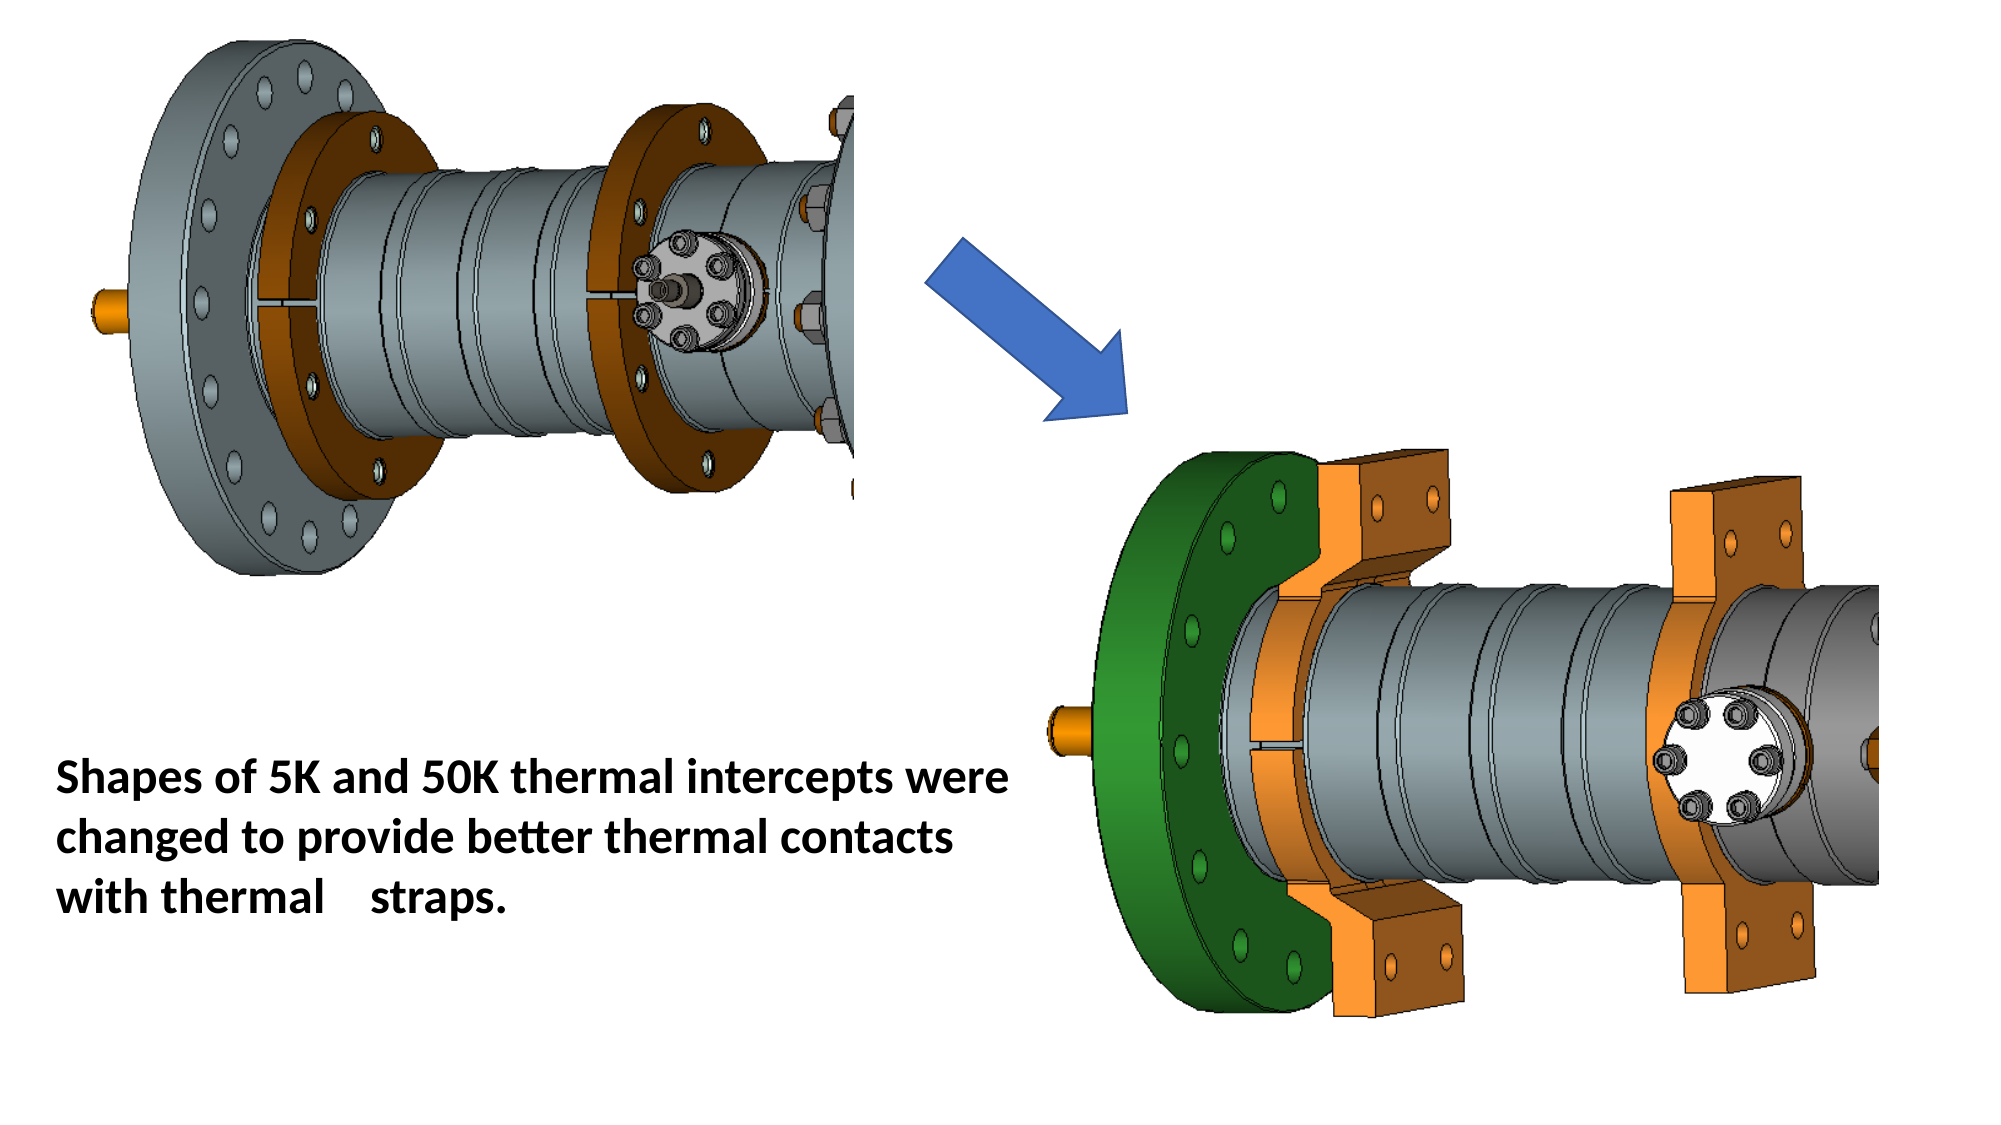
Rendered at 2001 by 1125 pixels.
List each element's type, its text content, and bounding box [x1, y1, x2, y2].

picture [41, 13, 854, 600]
picture [999, 395, 1879, 1125]
text_box [924, 236, 1127, 395]
text_box Shapes of 5K and 50K thermal intercepts were changed to provide better thermal contacts with thermal straps. [41, 736, 999, 931]
